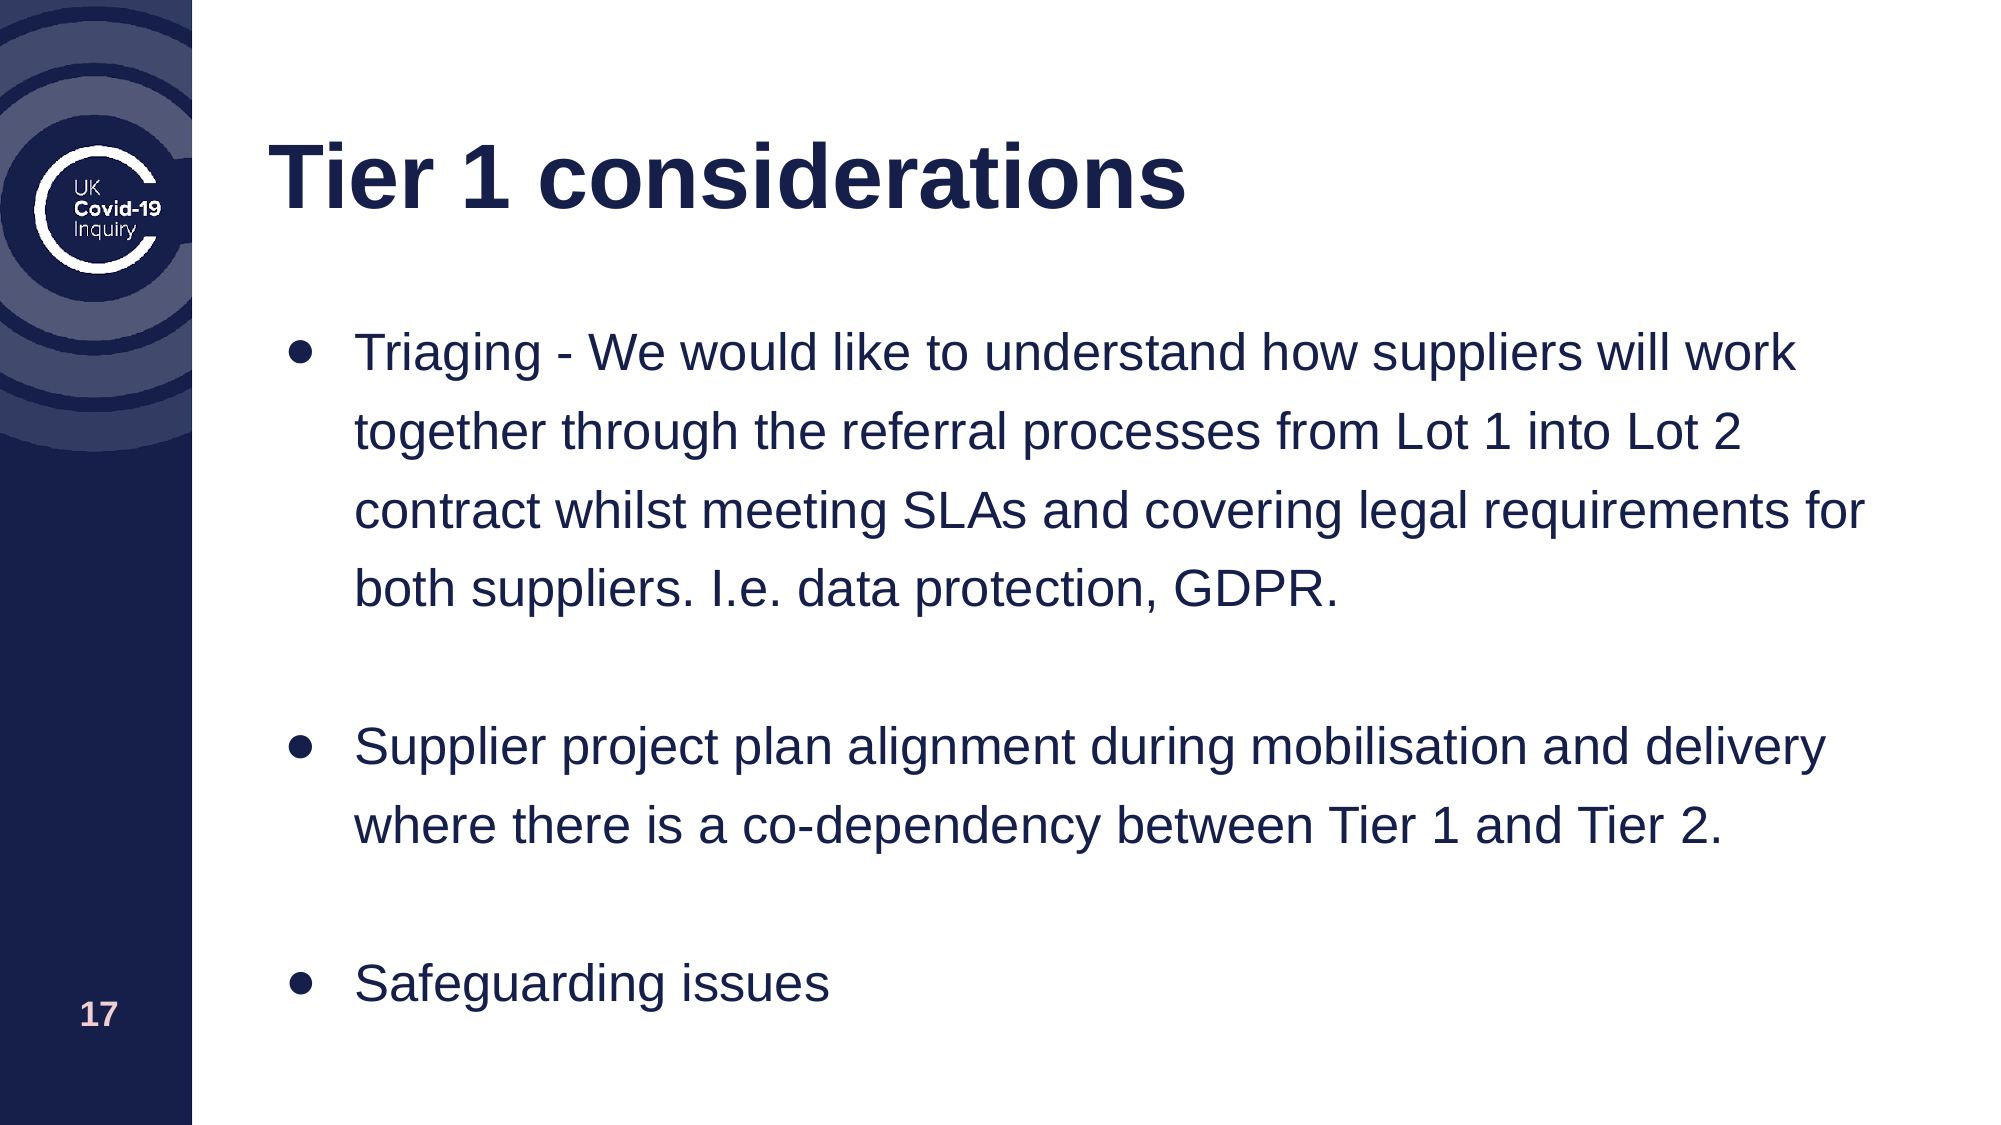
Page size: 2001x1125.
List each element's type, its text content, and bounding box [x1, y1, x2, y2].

title Tier 1 considerations [268, 70, 1910, 288]
list Triaging - We would like to understand how suppliers will work together through the referral processes from Lot 1 into Lot 2 contract whilst meeting SLAs and covering legal requirements for both suppliers. I.e. data protection, GDPR. Supplier project plan alignment during mobilisation and delivery where there is a co-dependency between Tier 1 and Tier 2. Safeguarding issues [268, 301, 1910, 1014]
slide_number ‹#› [37, 980, 161, 1044]
picture [0, 0, 2000, 1125]
